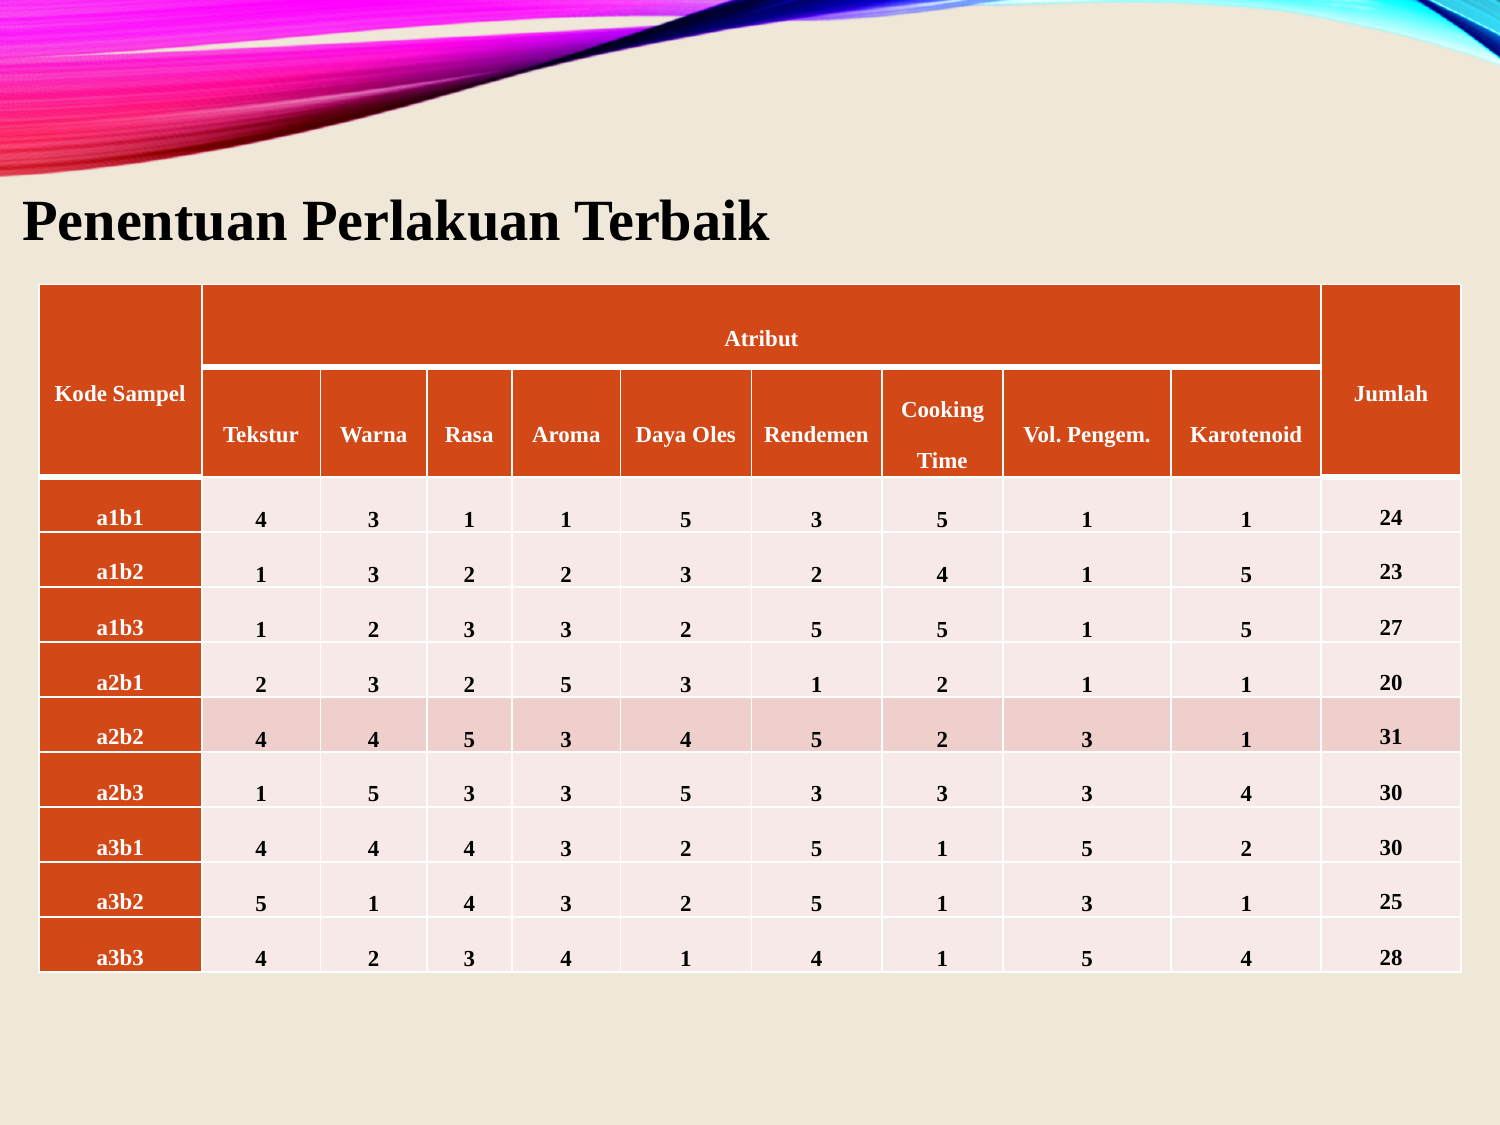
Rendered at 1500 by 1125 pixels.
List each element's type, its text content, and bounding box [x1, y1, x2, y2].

table_cell 5 [203, 863, 320, 916]
table_cell 5 [1172, 588, 1320, 641]
table_cell 1 [513, 478, 620, 531]
table_cell Tekstur [203, 370, 320, 476]
table_header Jumlah [1322, 285, 1460, 474]
table_cell 3 [428, 753, 511, 806]
table_cell 4 [1172, 753, 1320, 806]
table_cell 1 [1004, 533, 1170, 586]
table_cell 1 [621, 918, 751, 971]
table_cell 25 [1322, 863, 1460, 916]
table_cell a3b3 [40, 918, 201, 971]
table_cell Aroma [513, 370, 620, 476]
table_cell 4 [621, 698, 751, 751]
table_cell 3 [1004, 698, 1170, 751]
table_cell 20 [1322, 643, 1460, 696]
table_cell 4 [203, 698, 320, 751]
table_cell 1 [203, 753, 320, 806]
table_cell 3 [321, 643, 426, 696]
table_cell a3b1 [40, 808, 201, 861]
table_cell 3 [513, 588, 620, 641]
table_cell 4 [883, 533, 1002, 586]
table_cell 1 [1004, 588, 1170, 641]
table_cell 3 [752, 753, 881, 806]
table_cell 2 [513, 533, 620, 586]
table_cell 3 [621, 643, 751, 696]
table_cell 5 [321, 753, 426, 806]
table_cell 27 [1322, 588, 1460, 641]
table_cell a3b2 [40, 863, 201, 916]
table_cell 5 [1004, 808, 1170, 861]
table_cell Rendemen [752, 370, 881, 476]
table_cell Vol. Pengem. [1004, 370, 1170, 476]
table_cell 1 [1172, 478, 1320, 531]
table_cell 5 [883, 478, 1002, 531]
table_cell 30 [1322, 753, 1460, 806]
table_cell 3 [752, 478, 881, 531]
table_cell 5 [513, 643, 620, 696]
table_cell 5 [621, 753, 751, 806]
table_cell 5 [752, 588, 881, 641]
table_cell 3 [513, 753, 620, 806]
table_cell Warna [321, 370, 426, 476]
table_header Kode Sampel [40, 285, 201, 474]
picture [0, 0, 1500, 178]
table_cell Karotenoid [1172, 370, 1320, 476]
table_cell 4 [203, 918, 320, 971]
table_cell 4 [321, 808, 426, 861]
table_cell 1 [883, 808, 1002, 861]
table_cell 1 [1004, 478, 1170, 531]
table_cell 2 [321, 918, 426, 971]
table_cell 2 [883, 698, 1002, 751]
table_cell 2 [203, 643, 320, 696]
table_cell 31 [1322, 698, 1460, 751]
table_cell Rasa [428, 370, 511, 476]
table_cell 1 [1172, 863, 1320, 916]
table_cell 3 [513, 698, 620, 751]
table_cell 1 [752, 643, 881, 696]
table_cell 3 [428, 918, 511, 971]
table_cell 5 [883, 588, 1002, 641]
table_cell 4 [428, 863, 511, 916]
table_cell 5 [752, 698, 881, 751]
table_cell 2 [883, 643, 1002, 696]
table_cell 1 [1172, 698, 1320, 751]
table_cell 2 [752, 533, 881, 586]
table_cell 1 [428, 478, 511, 531]
table_cell 3 [1004, 753, 1170, 806]
table_cell 1 [1172, 643, 1320, 696]
table_cell 2 [1172, 808, 1320, 861]
table_cell 3 [513, 808, 620, 861]
table_cell a2b1 [40, 643, 201, 696]
table_cell a1b1 [40, 480, 201, 531]
table_header Atribut [203, 285, 1320, 364]
table_cell 4 [513, 918, 620, 971]
table_cell 3 [321, 478, 426, 531]
table_cell 4 [428, 808, 511, 861]
table_cell 3 [621, 533, 751, 586]
table_cell 2 [621, 808, 751, 861]
table_cell 1 [203, 588, 320, 641]
table_cell 5 [428, 698, 511, 751]
table_cell 4 [203, 808, 320, 861]
table_cell Daya Oles [621, 370, 751, 476]
table_cell 2 [321, 588, 426, 641]
table_cell 5 [752, 863, 881, 916]
table_cell 2 [621, 588, 751, 641]
table_cell a2b2 [40, 698, 201, 751]
table_cell 1 [321, 863, 426, 916]
table_cell 3 [883, 753, 1002, 806]
table_cell 5 [752, 808, 881, 861]
table_cell 4 [1172, 918, 1320, 971]
table_cell 1 [883, 863, 1002, 916]
table_cell Cooking Time [883, 370, 1002, 476]
table_cell 5 [621, 478, 751, 531]
table_cell 3 [513, 863, 620, 916]
table_cell a1b3 [40, 588, 201, 641]
table_cell 2 [621, 863, 751, 916]
table_cell 24 [1322, 480, 1460, 531]
table_cell 4 [752, 918, 881, 971]
table_cell a1b2 [40, 533, 201, 586]
table_cell 1 [203, 533, 320, 586]
table_cell 5 [1172, 533, 1320, 586]
table_cell 2 [428, 643, 511, 696]
table_cell 1 [1004, 643, 1170, 696]
text_box Penentuan Perlakuan Terbaik [7, 174, 838, 260]
table_cell 3 [321, 533, 426, 586]
table_cell 3 [1004, 863, 1170, 916]
table_cell 1 [883, 918, 1002, 971]
table_cell 4 [203, 478, 320, 531]
table_cell 28 [1322, 918, 1460, 971]
table_cell 23 [1322, 533, 1460, 586]
table_cell 2 [428, 533, 511, 586]
table_cell 4 [321, 698, 426, 751]
table_cell a2b3 [40, 753, 201, 806]
table_cell 30 [1322, 808, 1460, 861]
table_cell 5 [1004, 918, 1170, 971]
table_cell 3 [428, 588, 511, 641]
